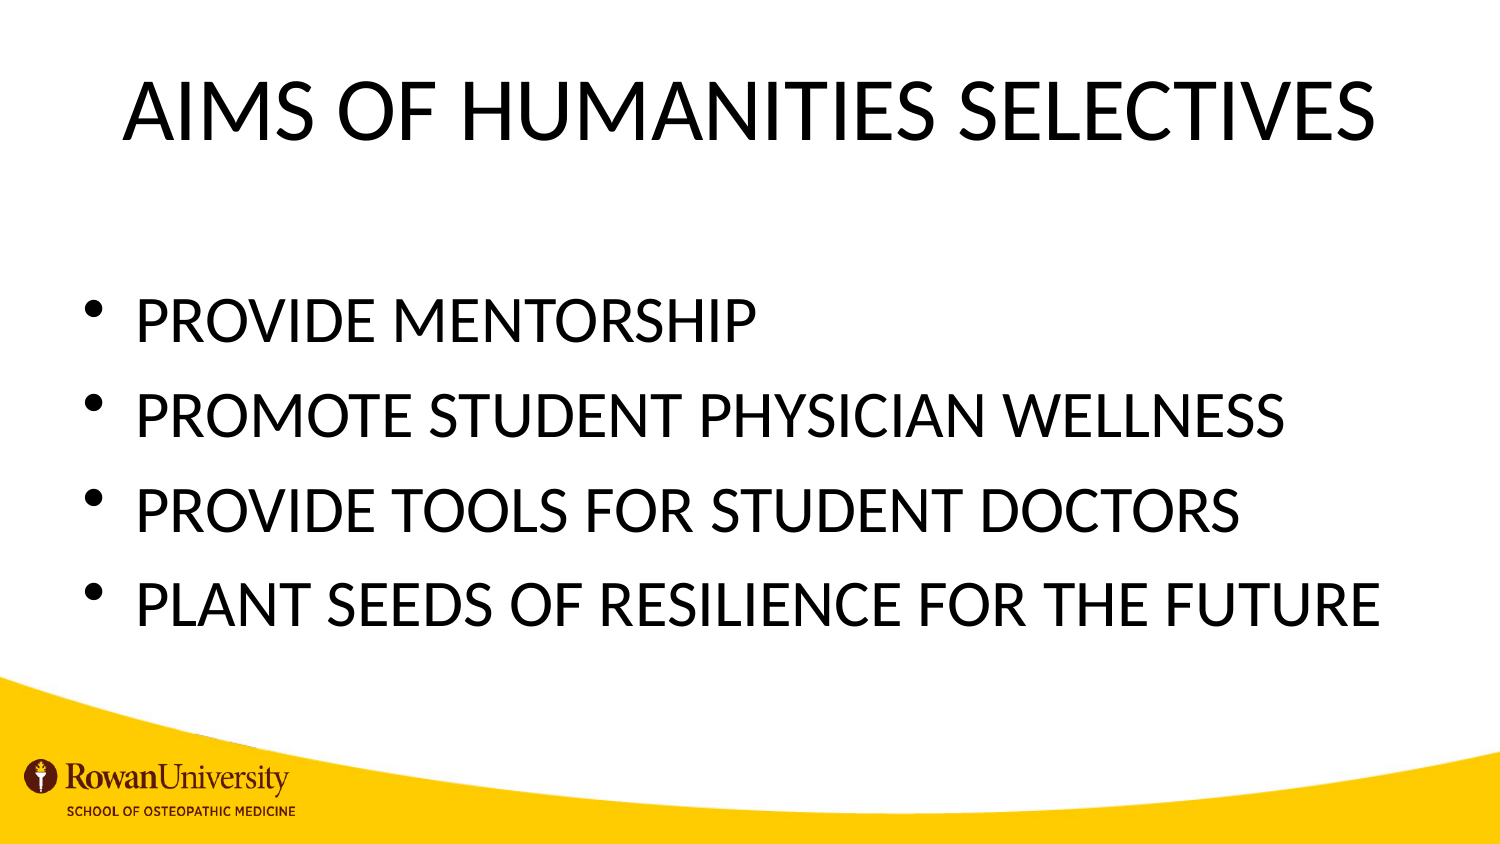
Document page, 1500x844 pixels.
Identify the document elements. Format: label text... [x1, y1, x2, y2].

title AIMS OF HUMANITIES SELECTIVES [74, 33, 1426, 173]
list PROVIDE MENTORSHIP PROMOTE STUDENT PHYSICIAN WELLNESS PROVIDE TOOLS FOR STUDENT DOCTORS PLANT SEEDS OF RESILIENCE FOR THE FUTURE [74, 173, 1426, 732]
picture [0, 0, 1500, 844]
